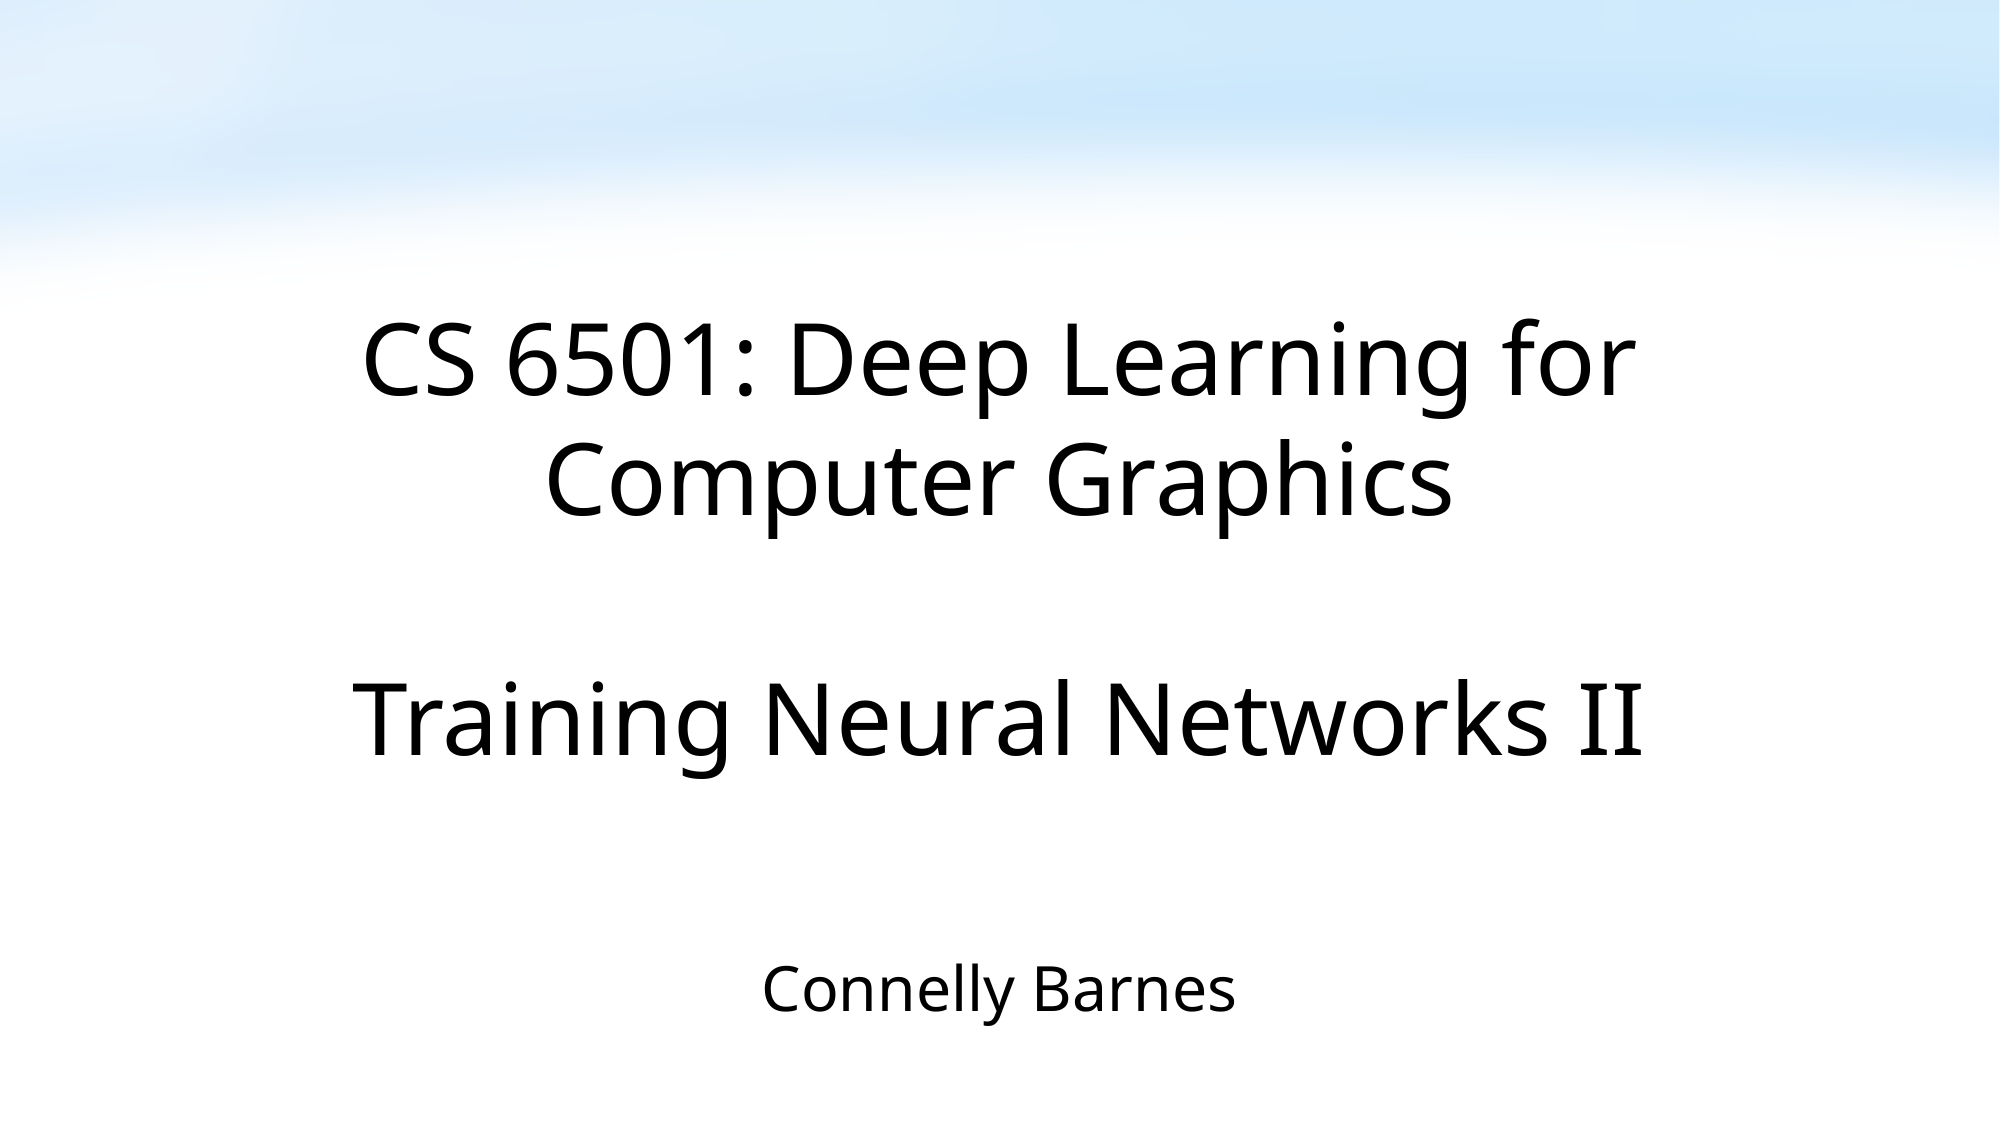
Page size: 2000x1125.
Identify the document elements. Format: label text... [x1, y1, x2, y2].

title CS 6501: Deep Learning for Computer Graphics Training Neural Networks II [149, 474, 1850, 717]
subtitle Connelly Barnes [299, 937, 1700, 1038]
picture [0, 0, 2000, 1125]
